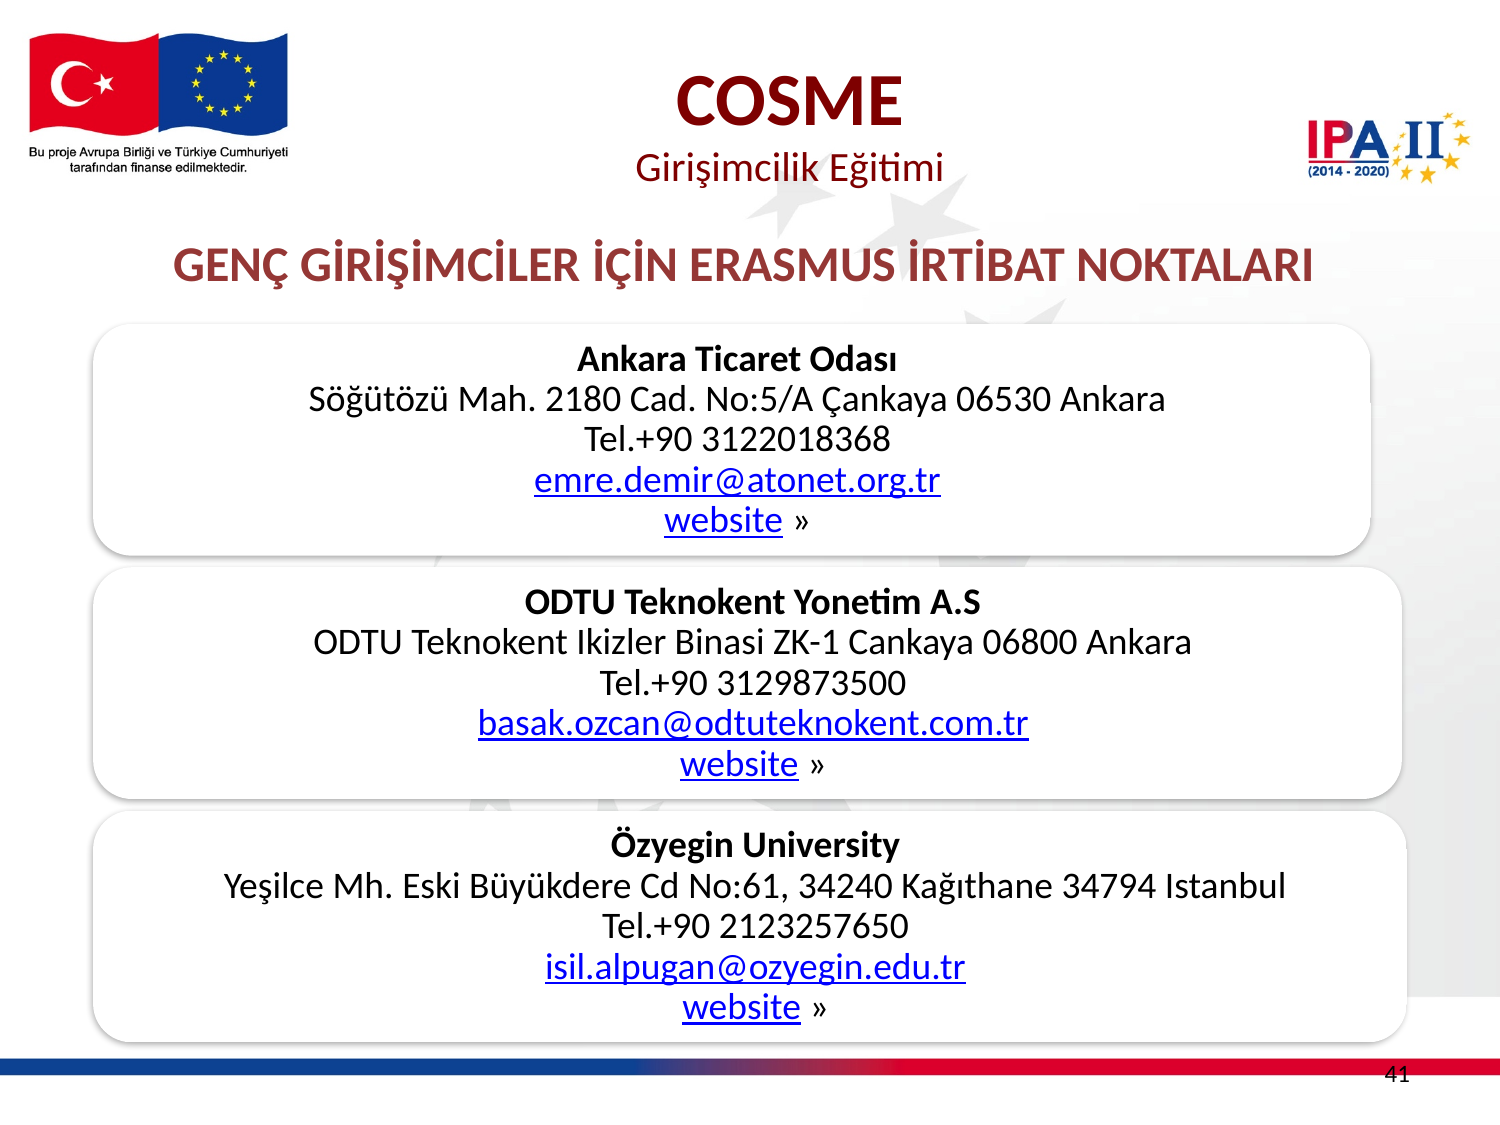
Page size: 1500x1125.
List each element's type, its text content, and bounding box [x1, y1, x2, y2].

text_box GENÇ GİRİŞİMCİLER İÇİN ERASMUS İRTİBAT NOKTALARI [52, 224, 1447, 299]
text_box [52, 323, 1448, 1043]
picture [0, 0, 1500, 1125]
text_box COSME Girişimcilik Eğitimi [194, 42, 1386, 198]
slide_number 41 [1074, 1052, 1425, 1103]
